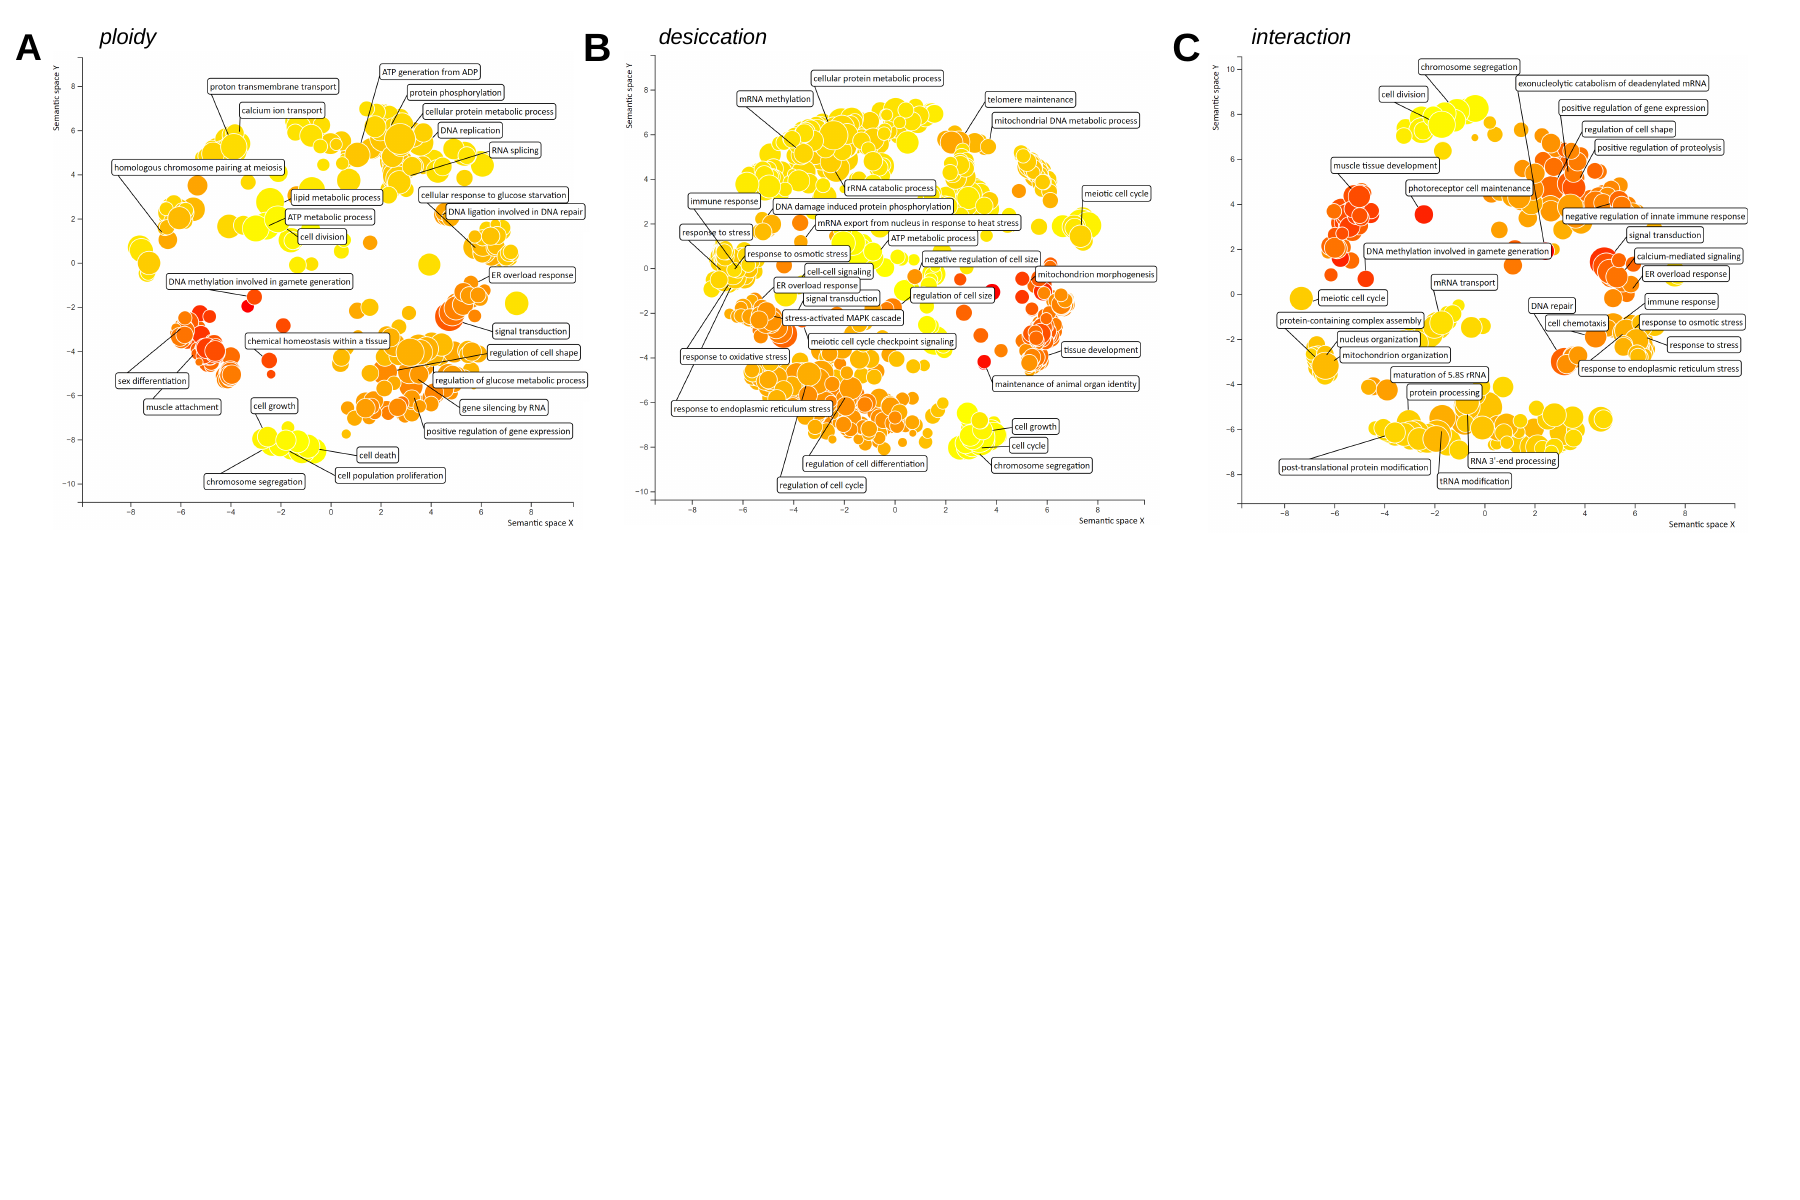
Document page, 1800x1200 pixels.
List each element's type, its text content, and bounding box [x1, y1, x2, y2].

picture [623, 50, 1160, 525]
picture [1207, 55, 1748, 533]
text_box B [568, 14, 611, 77]
text_box desiccation [643, 14, 783, 50]
text_box C [1157, 14, 1200, 77]
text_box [52, 50, 609, 540]
text_box ploidy [85, 14, 172, 50]
text_box A [0, 16, 57, 76]
text_box interaction [1236, 15, 1367, 55]
